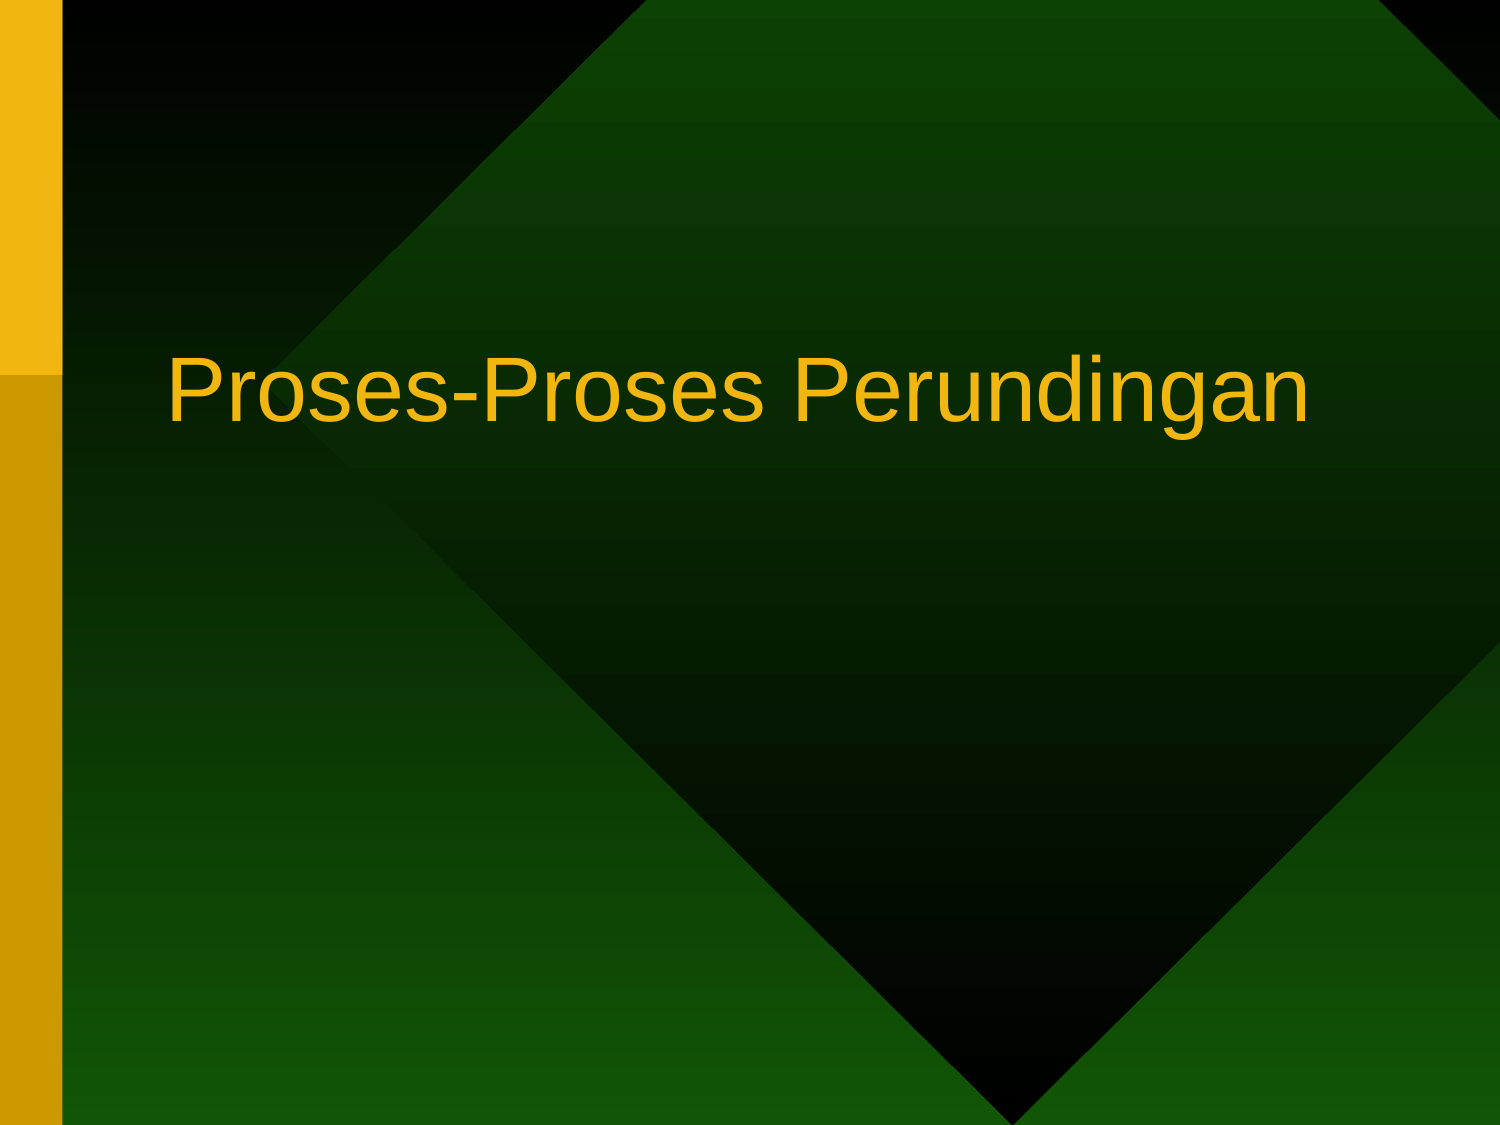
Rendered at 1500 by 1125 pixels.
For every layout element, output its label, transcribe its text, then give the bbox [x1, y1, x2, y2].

title Proses-Proses Perundingan [149, 299, 1426, 488]
